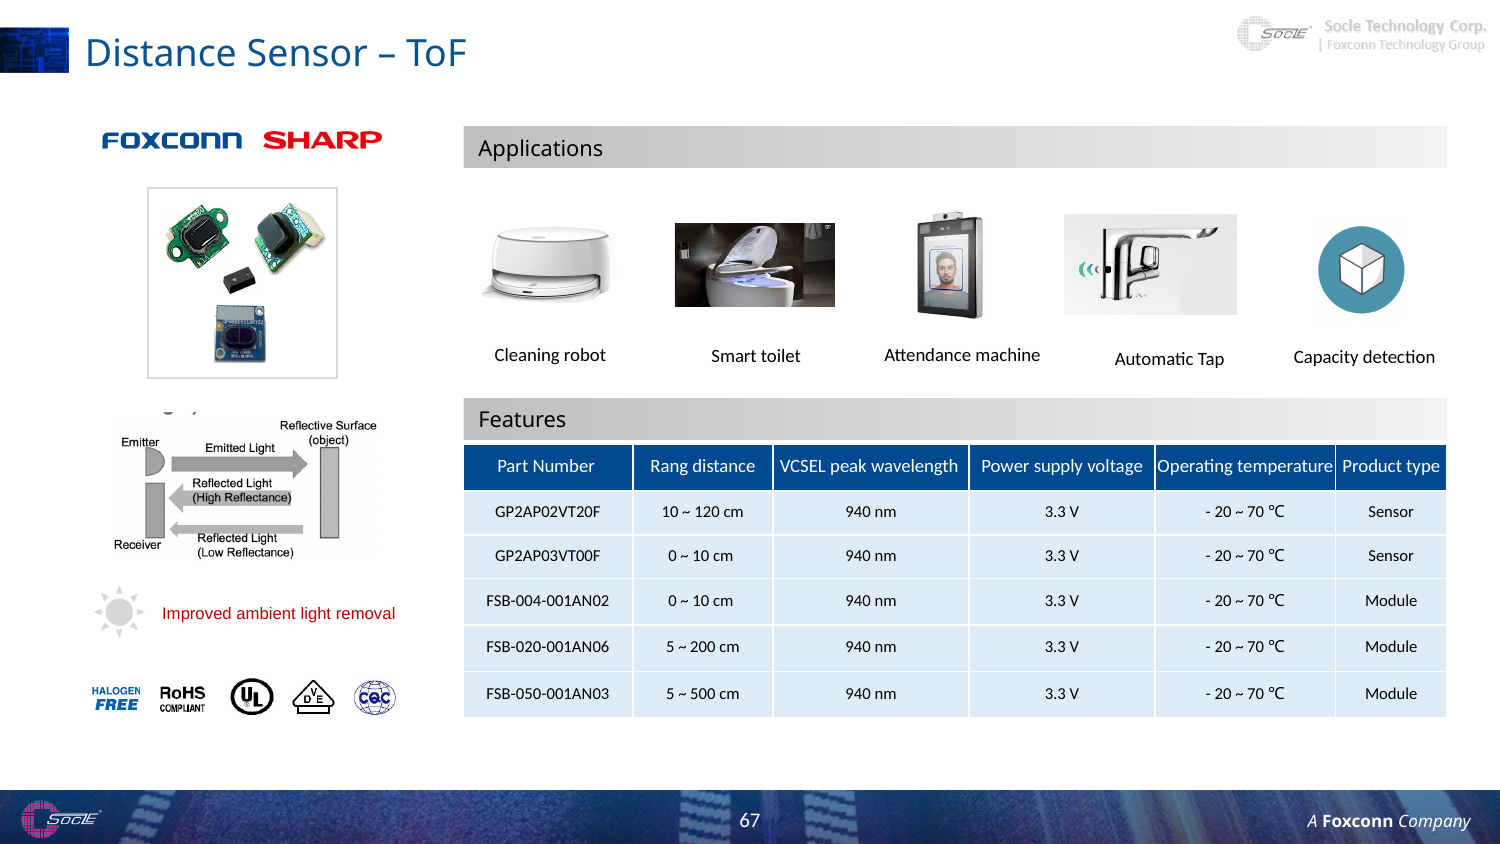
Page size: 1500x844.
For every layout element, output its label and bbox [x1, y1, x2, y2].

table_cell [1336, 536, 1446, 578]
table_cell [1156, 492, 1335, 534]
table_cell [774, 579, 968, 624]
table_cell [970, 492, 1154, 534]
table_cell [464, 672, 632, 717]
picture [1313, 219, 1407, 323]
text_box [1274, 337, 1454, 375]
table_header [1336, 445, 1446, 490]
table_header [464, 445, 632, 490]
table_cell [1156, 626, 1335, 671]
table_cell [1336, 492, 1446, 534]
table_cell [634, 579, 772, 624]
picture [263, 131, 382, 149]
text_box [147, 187, 338, 379]
picture [85, 682, 140, 714]
text_box [69, 26, 1330, 82]
table_cell [634, 492, 772, 534]
table_header [634, 445, 772, 490]
table_cell [774, 536, 968, 578]
table_cell [634, 672, 772, 717]
table_cell [1156, 579, 1335, 624]
picture [674, 223, 835, 307]
table_cell [774, 492, 968, 534]
table_cell [464, 536, 632, 578]
table_cell [1336, 672, 1446, 717]
picture [0, 28, 68, 72]
picture [102, 132, 242, 149]
picture [229, 678, 274, 716]
picture [214, 303, 266, 363]
table_header [1156, 445, 1335, 490]
picture [0, 790, 1500, 844]
table_cell [1336, 626, 1446, 671]
picture [90, 582, 148, 641]
table_cell [1156, 536, 1335, 578]
text_box [463, 398, 1447, 440]
table_cell [970, 672, 1154, 717]
table_cell [464, 579, 632, 624]
picture [109, 412, 380, 562]
table_cell [464, 626, 632, 671]
table_header [774, 445, 968, 490]
table_cell [1336, 579, 1446, 624]
picture [1064, 214, 1237, 315]
picture [289, 676, 337, 717]
picture [161, 200, 326, 295]
table_cell [774, 626, 968, 671]
table_cell [774, 672, 968, 717]
table_cell [1156, 672, 1335, 717]
table_cell [464, 492, 632, 534]
table_cell [970, 579, 1154, 624]
picture [872, 204, 1026, 325]
picture [352, 678, 397, 716]
picture [155, 682, 213, 713]
text_box [452, 334, 649, 373]
text_box [1068, 339, 1271, 377]
table_cell [970, 536, 1154, 578]
text_box [463, 126, 1447, 168]
table_header [970, 445, 1154, 490]
picture [463, 223, 637, 306]
table_cell [634, 536, 772, 578]
text_box [148, 596, 411, 629]
table_cell [970, 626, 1154, 671]
text_box [656, 335, 857, 374]
table_cell [634, 626, 772, 671]
text_box [864, 335, 1061, 373]
